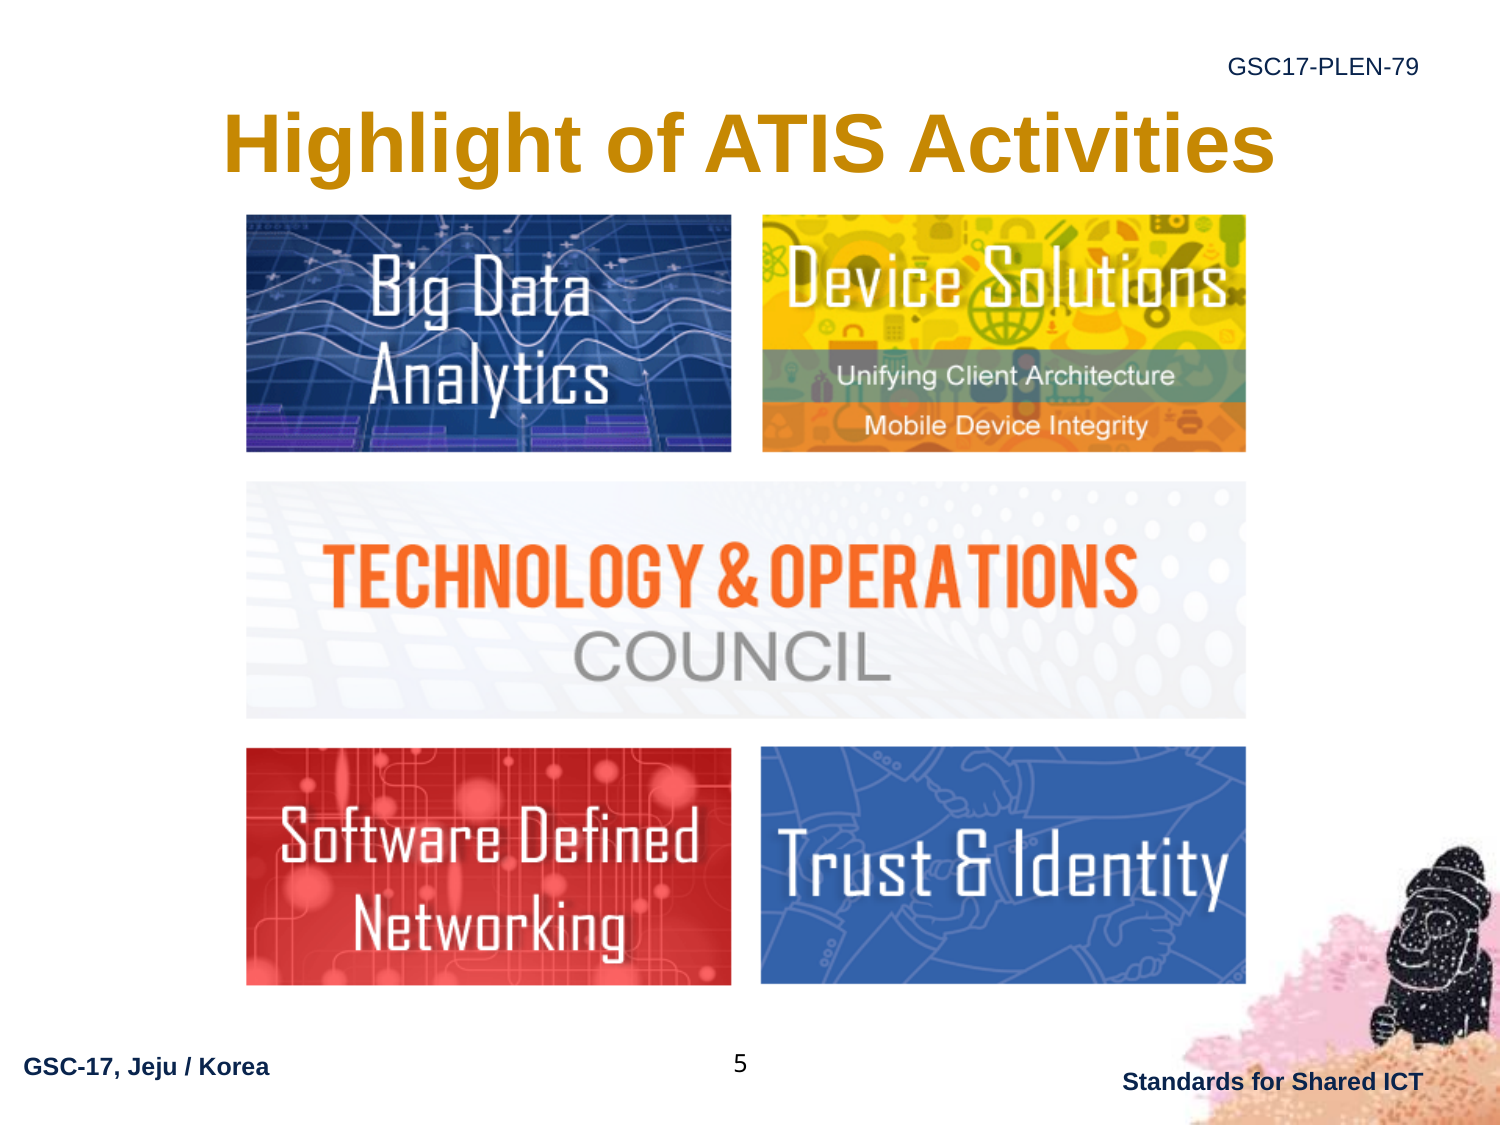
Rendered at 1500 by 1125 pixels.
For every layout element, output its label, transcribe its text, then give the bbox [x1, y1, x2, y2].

title Highlight of ATIS Activities [74, 44, 1426, 233]
slide_number 5 [565, 1039, 916, 1118]
picture [245, 212, 1500, 1125]
